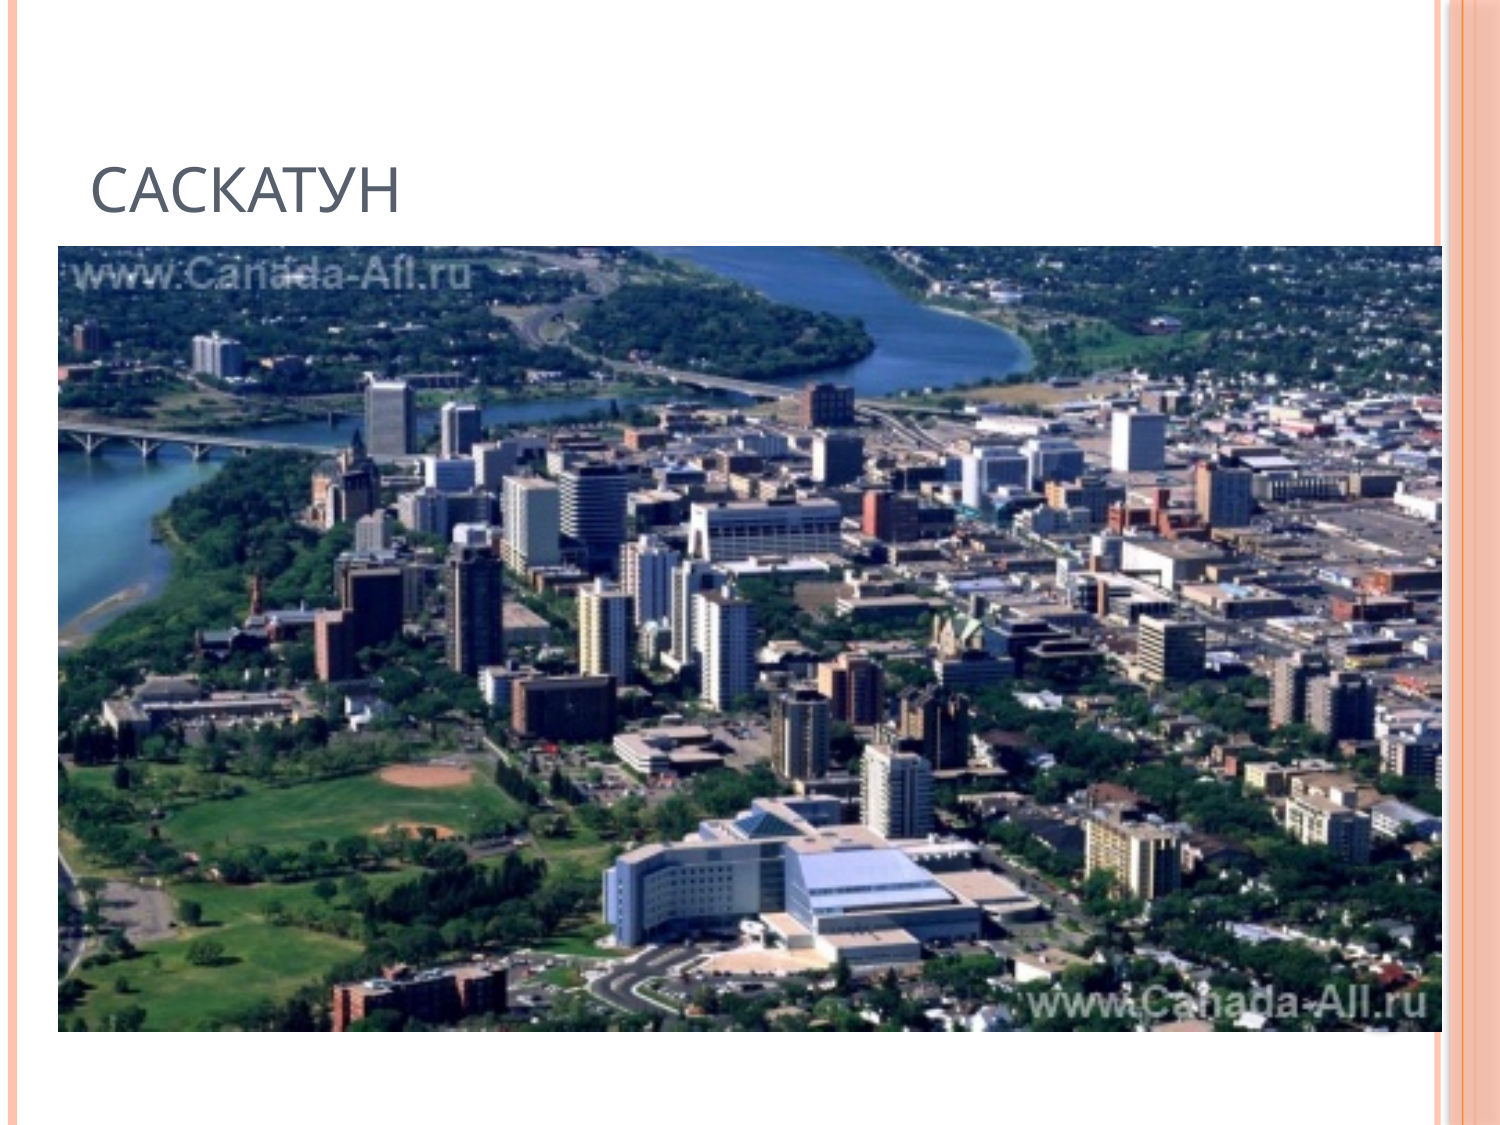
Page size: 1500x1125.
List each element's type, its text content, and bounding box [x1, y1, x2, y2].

title Саскатун [75, 45, 1300, 233]
picture [57, 245, 1442, 1032]
